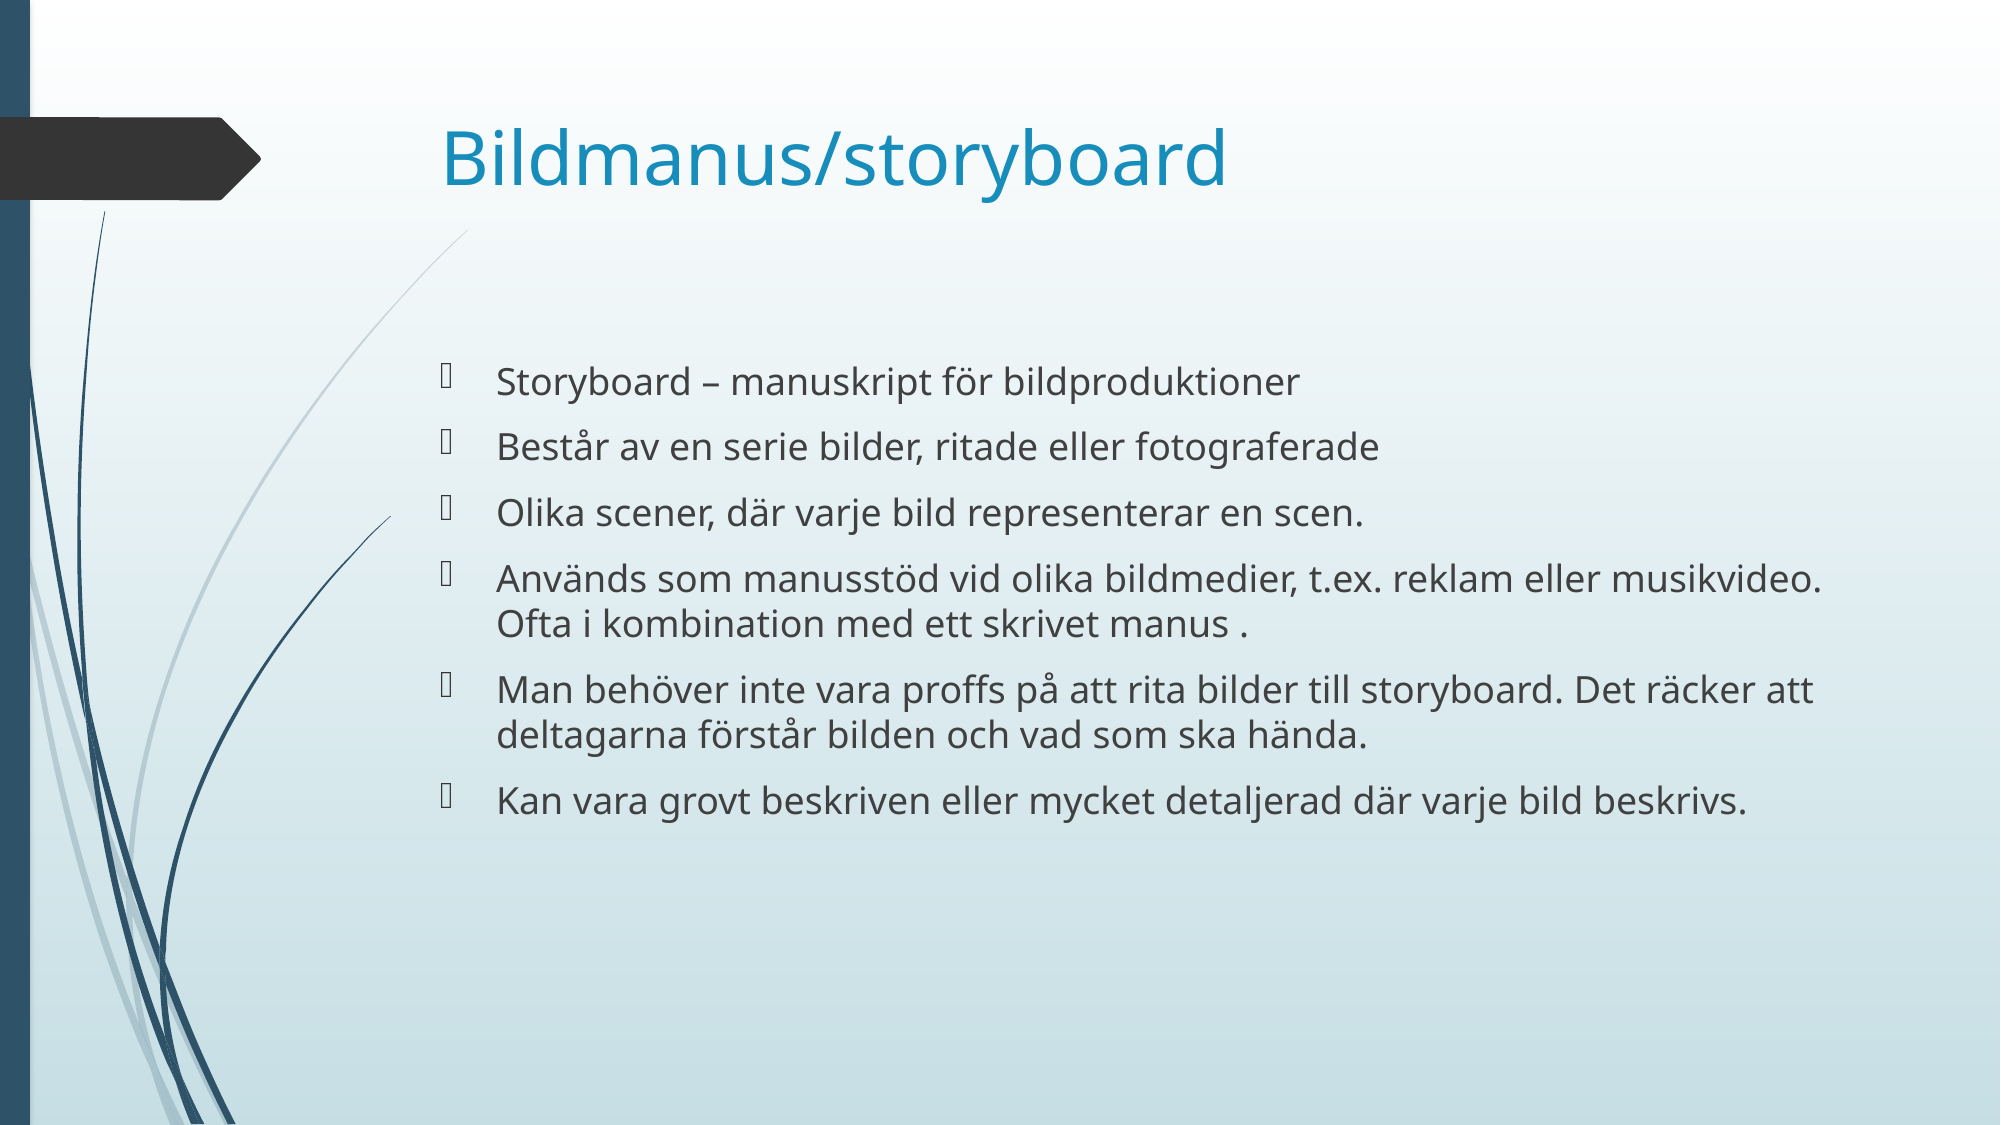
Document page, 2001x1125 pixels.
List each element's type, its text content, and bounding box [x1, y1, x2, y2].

title Bildmanus/storyboard [425, 102, 1888, 313]
list Storyboard – manuskript för bildproduktioner Består av en serie bilder, ritade eller fotograferade Olika scener, där varje bild representerar en scen. Används som manusstöd vid olika bildmedier, t.ex. reklam eller musikvideo. Ofta i kombination med ett skrivet manus . Man behöver inte vara proffs på att rita bilder till storyboard. Det räcker att deltagarna förstår bilden och vad som ska hända. Kan vara grovt beskriven eller mycket detaljerad där varje bild beskrivs. [424, 350, 1888, 970]
